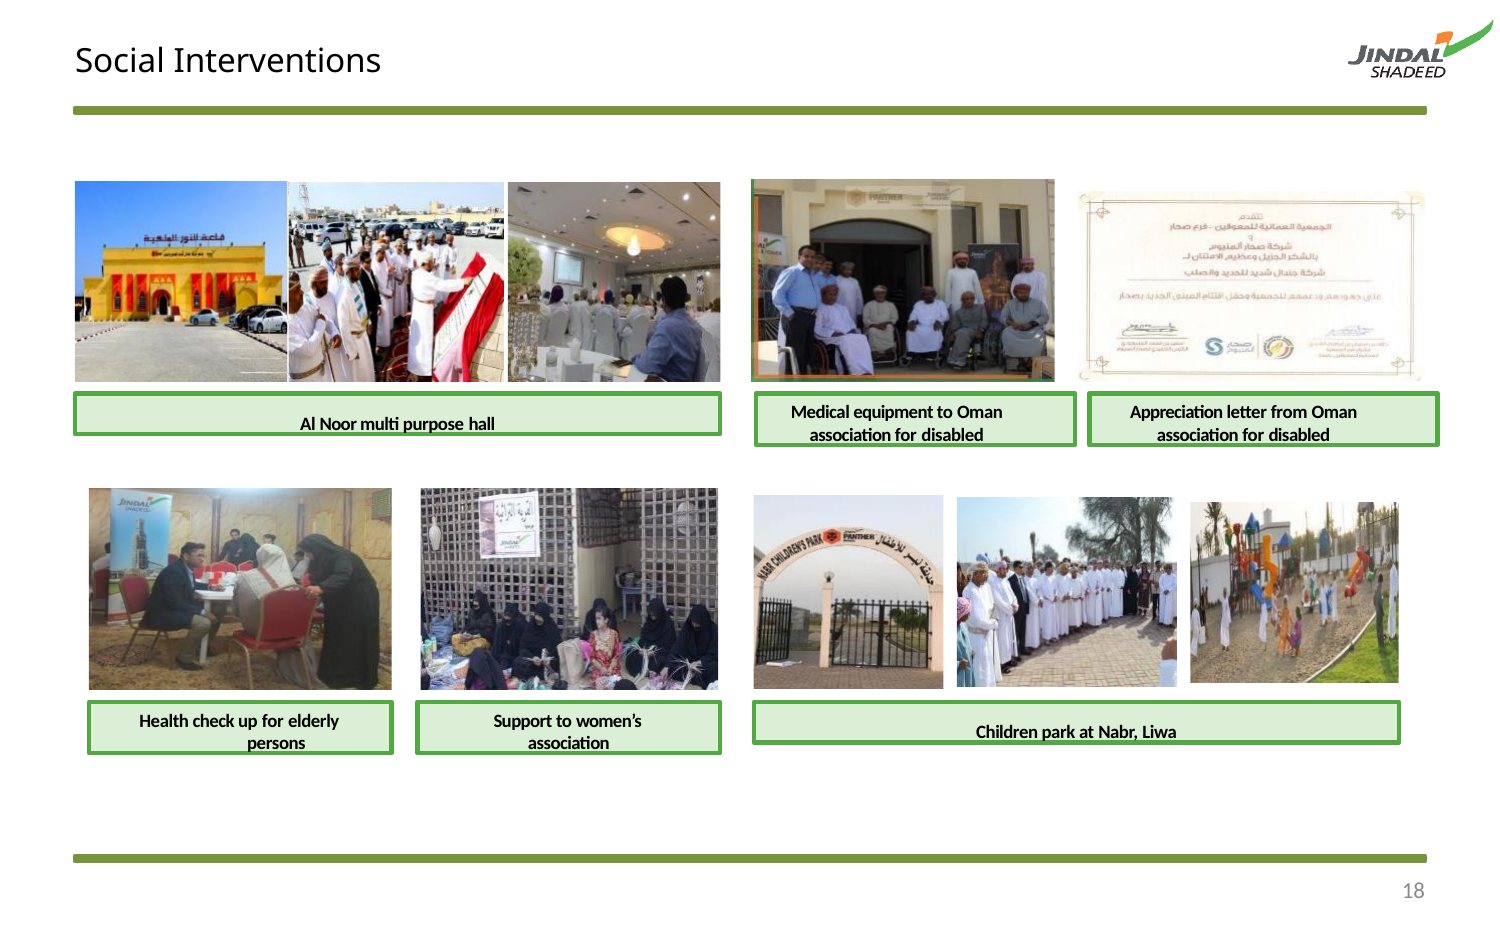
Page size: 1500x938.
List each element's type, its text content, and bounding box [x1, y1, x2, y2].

picture [1326, 3, 1500, 88]
slide_number 18 [1074, 622, 1425, 938]
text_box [74, 180, 721, 382]
text_box Children park at Nabr, Liwa [753, 702, 1074, 743]
text_box [88, 488, 392, 690]
text_box Support to women’s association [417, 702, 721, 754]
text_box [1190, 502, 1399, 622]
text_box [751, 179, 1055, 382]
text_box [1078, 191, 1425, 382]
text_box [956, 497, 1177, 687]
text_box Medical equipment to Oman association for disabled [755, 393, 1075, 445]
text_box Al Noor multi purpose hall [75, 393, 721, 435]
title Social Interventions [72, 0, 588, 138]
text_box [753, 495, 944, 689]
text_box Health check up for elderly persons [89, 702, 392, 754]
text_box Appreciation letter from Oman association for disabled [1089, 393, 1438, 445]
text_box [420, 488, 719, 690]
